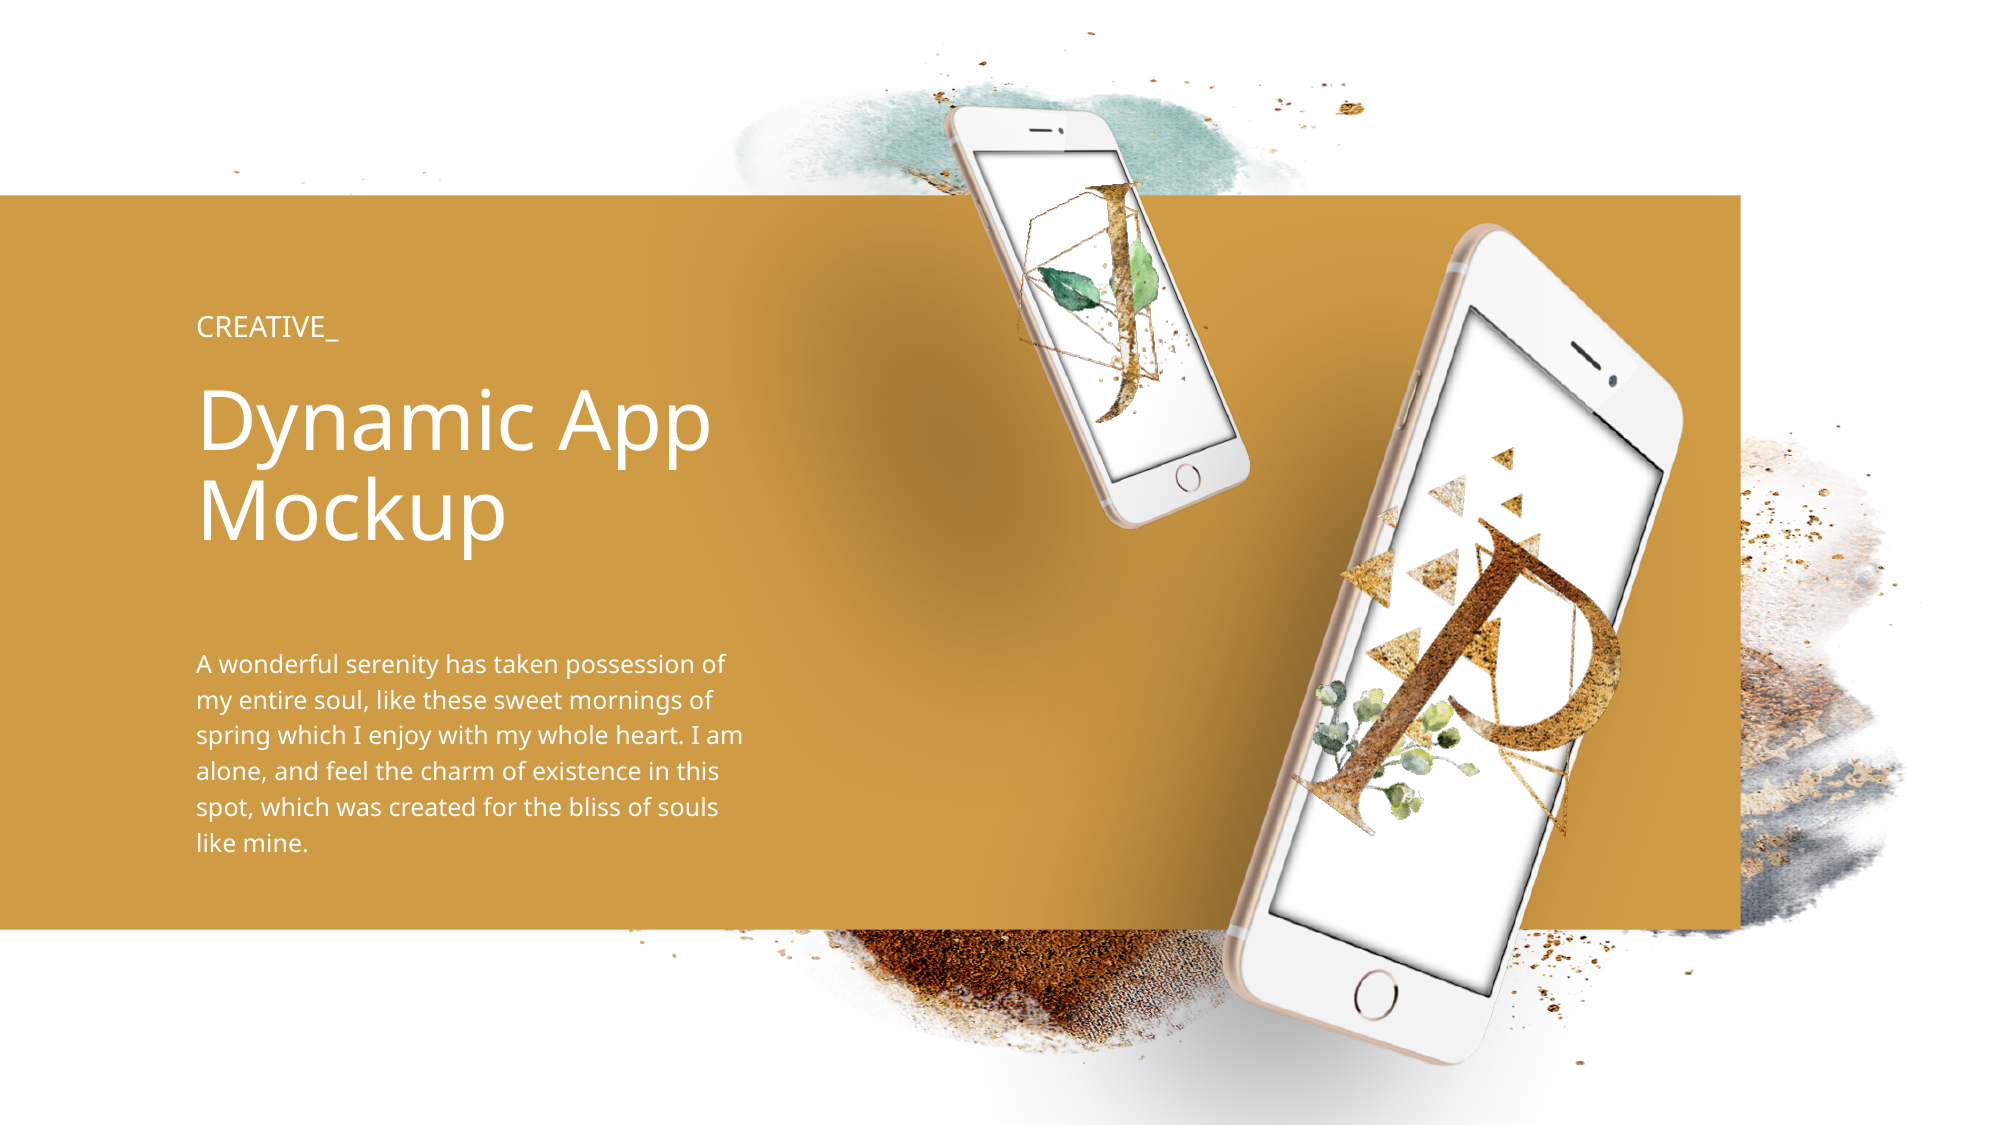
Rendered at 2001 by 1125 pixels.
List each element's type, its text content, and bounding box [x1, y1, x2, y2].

picture [0, 0, 2001, 1125]
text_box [181, 305, 816, 574]
text_box A wonderful serenity has taken possession of my entire soul, like these sweet mornings of spring which I enjoy with my whole heart. I am alone, and feel the charm of existence in this spot, which was created for the bliss of souls like mine. [181, 634, 760, 865]
